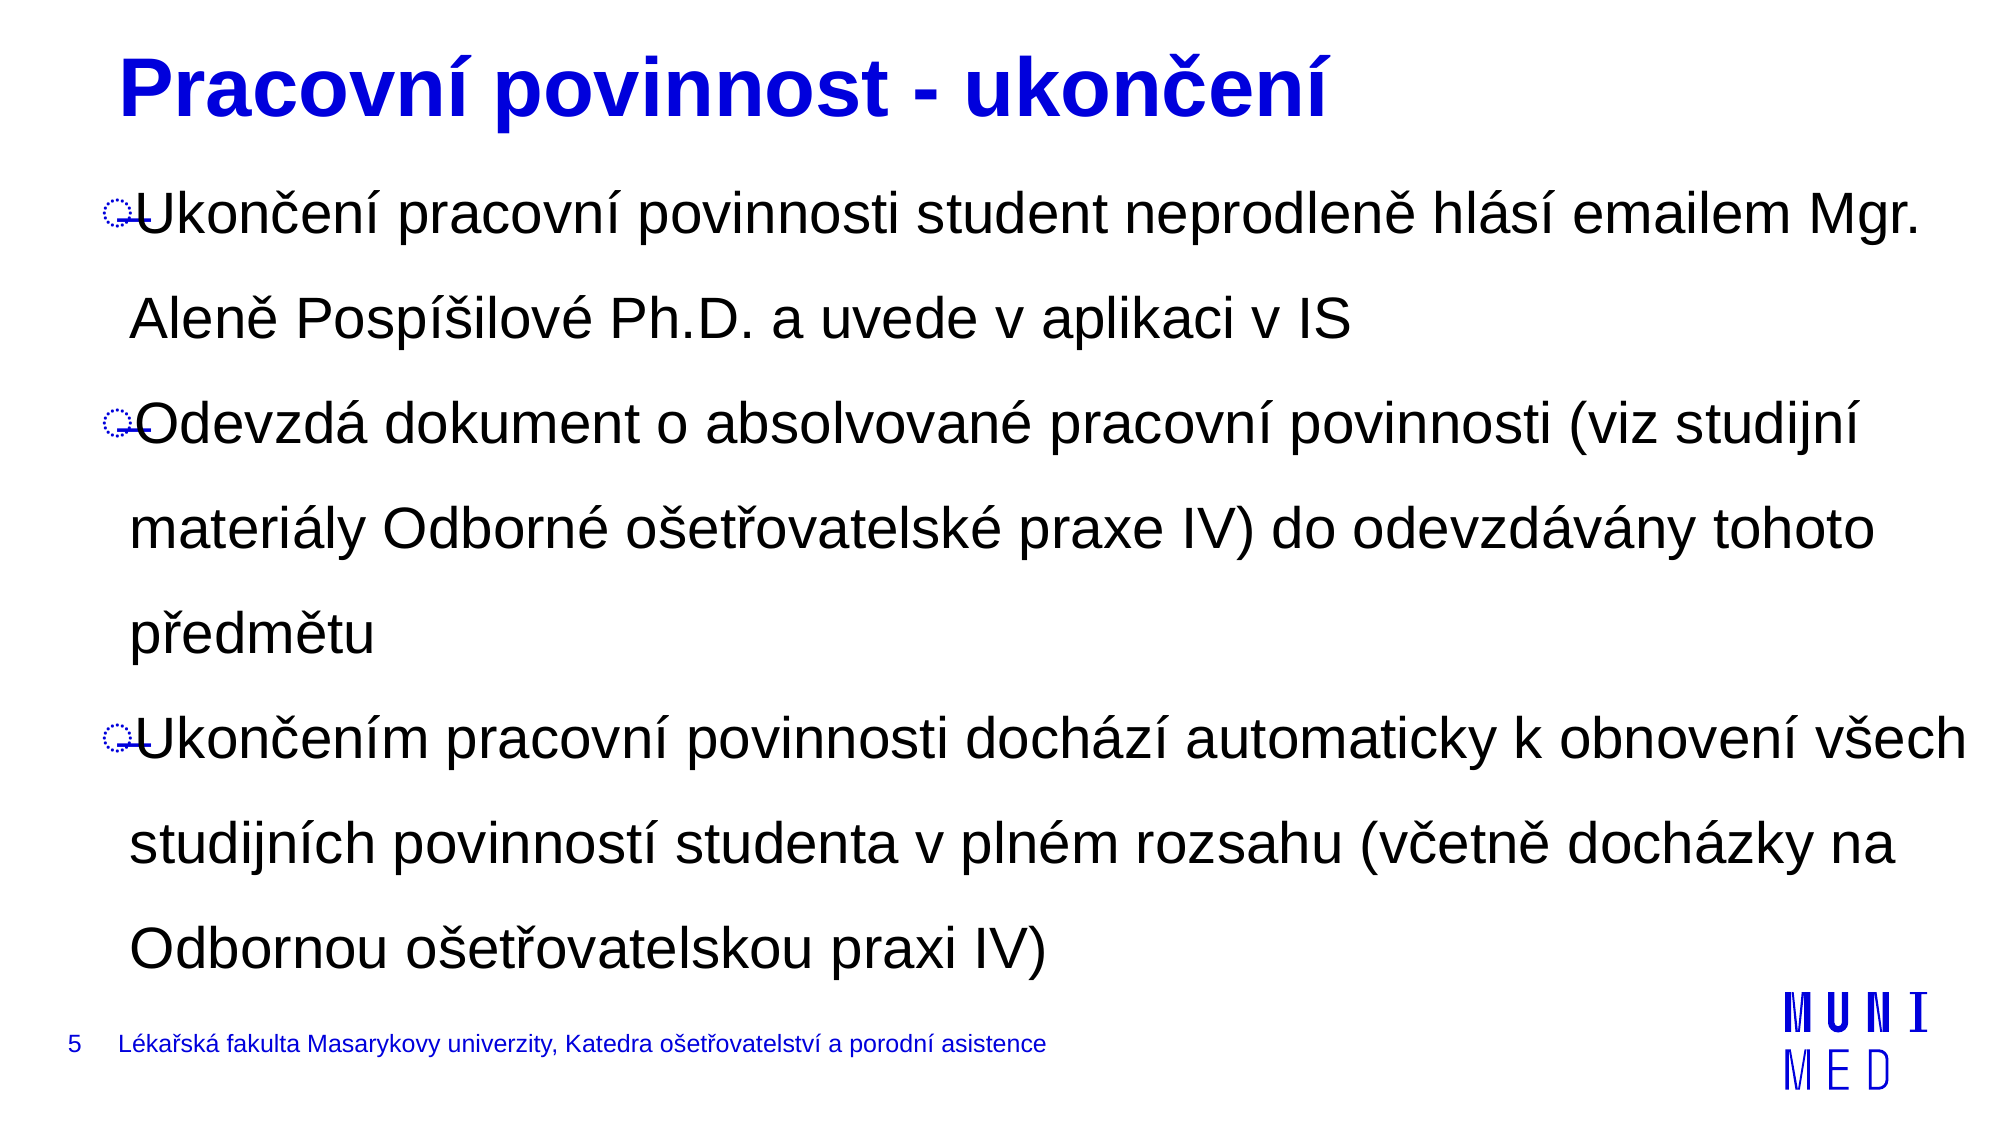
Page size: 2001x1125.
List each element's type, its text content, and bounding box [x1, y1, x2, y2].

slide_number 5 [67, 1021, 110, 1063]
list Ukončení pracovní povinnosti student neprodleně hlásí emailem Mgr. Aleně Pospíšilové Ph.D. a uvede v aplikaci v IS Odevzdá dokument o absolvované pracovní povinnosti (viz studijní materiály Odborné ošetřovatelské praxe IV) do odevzdávány tohoto předmětu Ukončením pracovní povinnosti dochází automaticky k obnovení všech studijních povinností studenta v plném rozsahu (včetně docházky na Odbornou ošetřovatelskou praxi IV) [88, 140, 1996, 1000]
footer Lékařská fakulta Masarykovy univerzity, Katedra ošetřovatelství a porodní asistence [118, 1021, 1418, 1063]
title Pracovní povinnost - ukončení [118, 50, 1883, 125]
